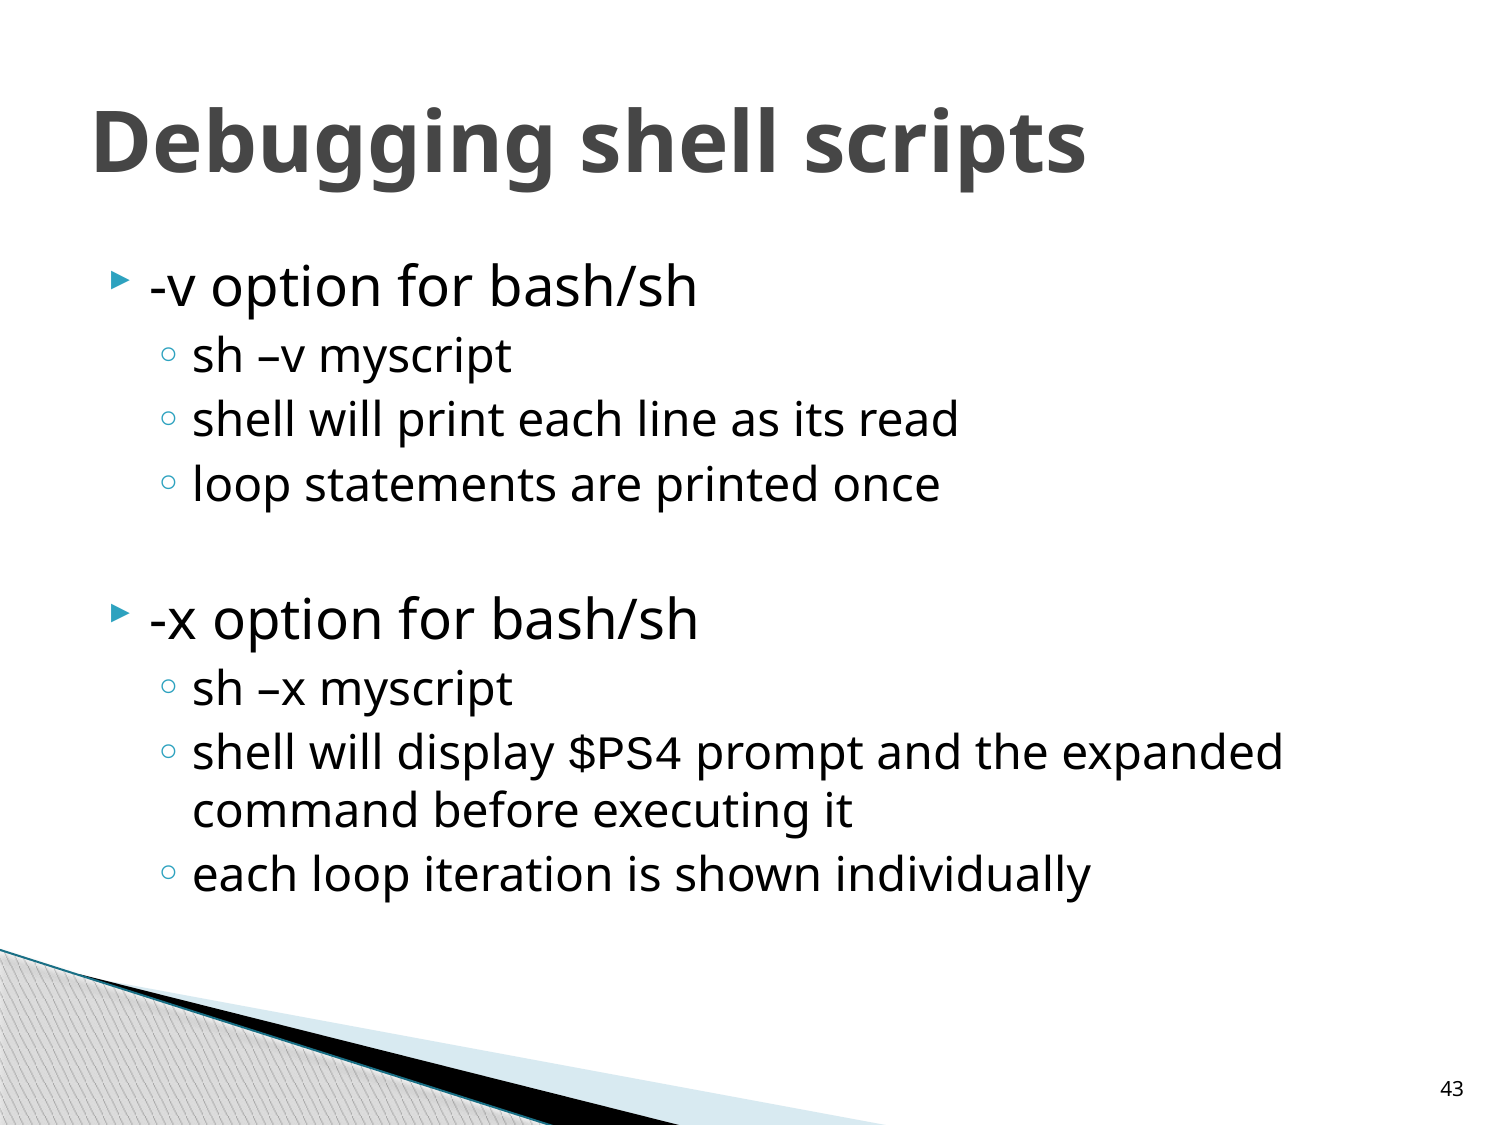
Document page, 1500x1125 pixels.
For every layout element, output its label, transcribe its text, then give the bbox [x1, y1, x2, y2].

title Debugging shell scripts [75, 45, 1425, 233]
slide_number 43 [1418, 1051, 1479, 1112]
list -v option for bash/sh sh –v myscript shell will print each line as its read loop statements are printed once -x option for bash/sh sh –x myscript shell will display $PS4 prompt and the expanded command before executing it each loop iteration is shown individually [74, 242, 1426, 986]
